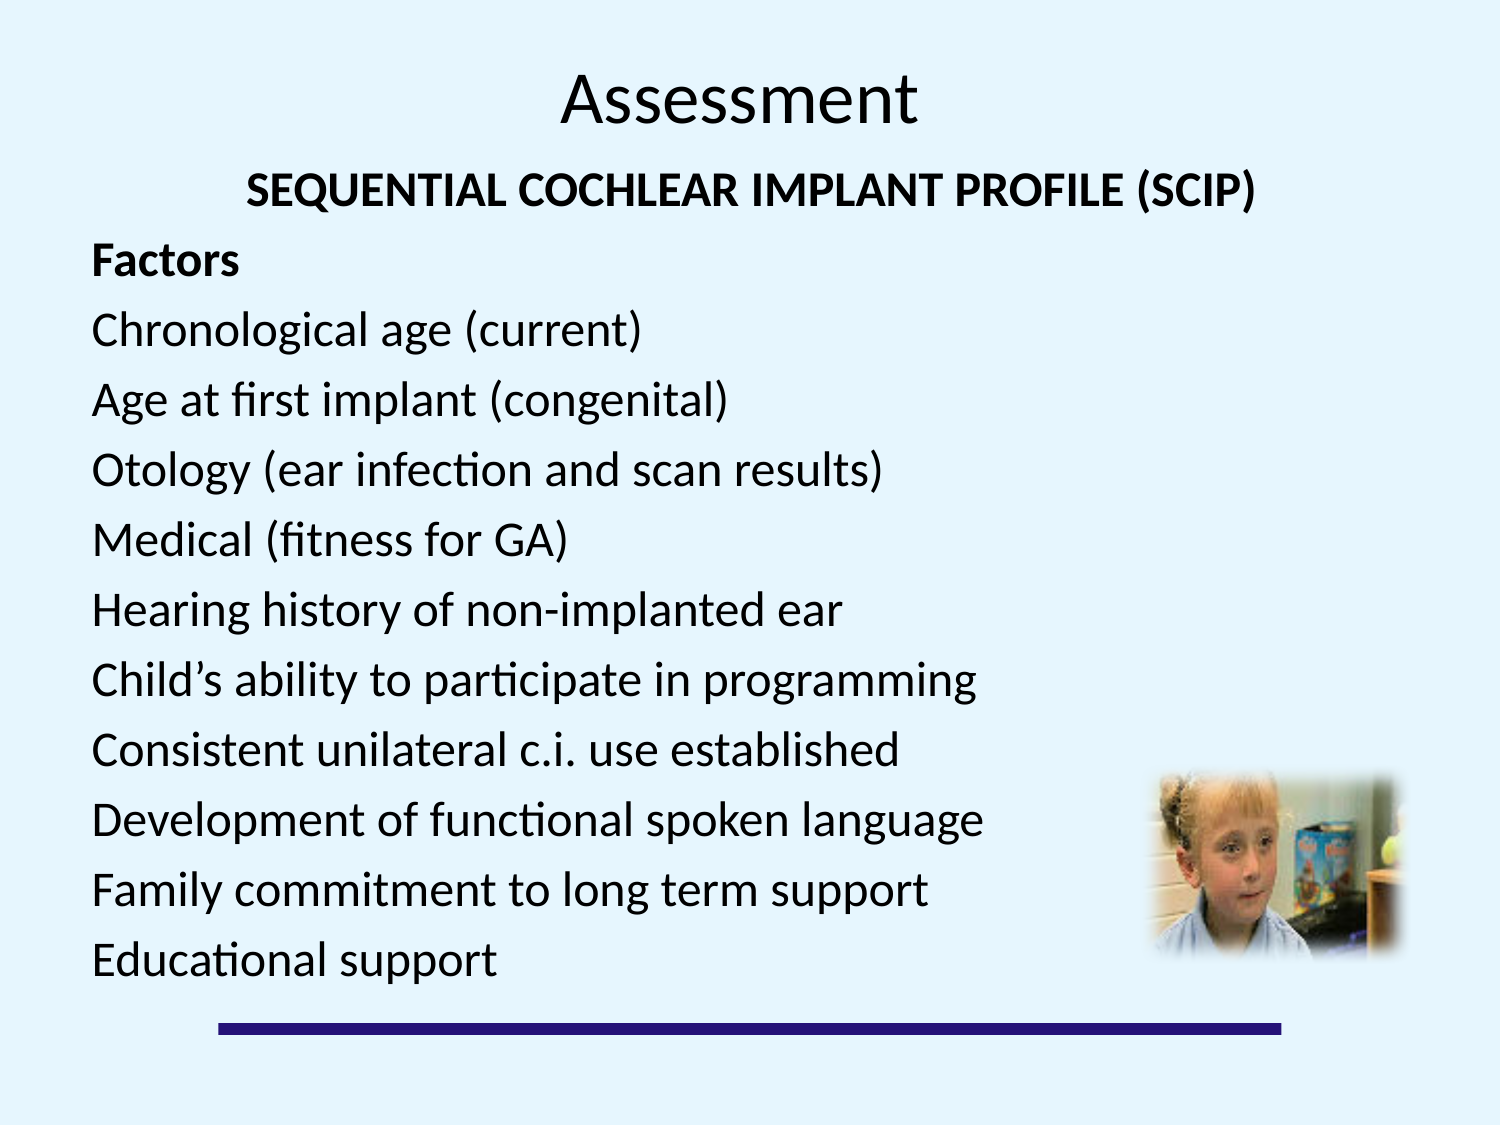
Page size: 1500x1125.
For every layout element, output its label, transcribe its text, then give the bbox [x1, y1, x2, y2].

title Assessment [64, 0, 1416, 188]
picture [1139, 762, 1413, 966]
list SEQUENTIAL COCHLEAR IMPLANT PROFILE (SCIP) Factors Chronological age (current) Age at first implant (congenital) Otology (ear infection and scan results) Medical (fitness for GA) Hearing history of non-implanted ear Child’s ability to participate in programming Consistent unilateral c.i. use established Development of functional spoken language Family commitment to long term support Educational support [76, 148, 1427, 1090]
